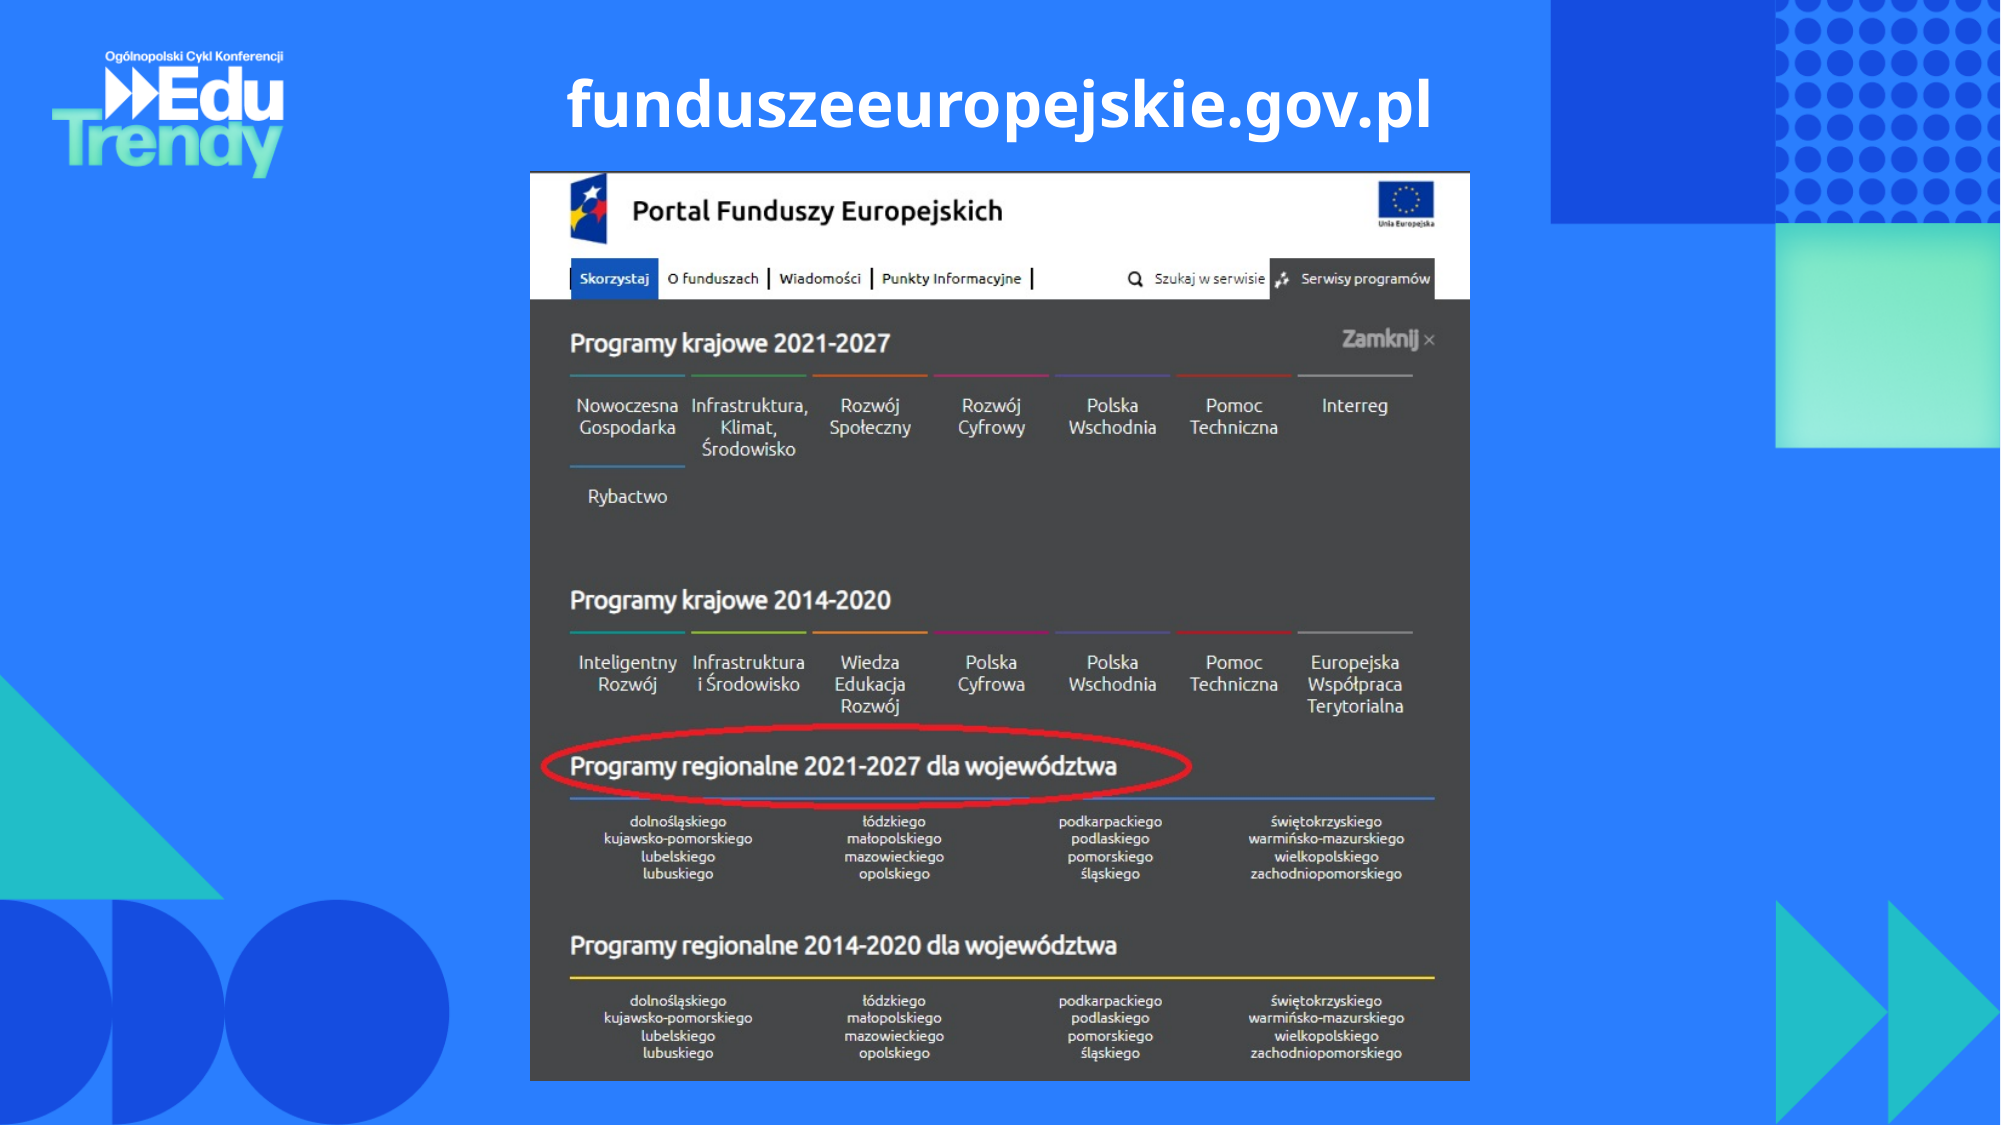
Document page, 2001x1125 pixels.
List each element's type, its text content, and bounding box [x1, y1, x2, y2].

picture [0, 0, 2001, 1125]
text_box funduszeeuropejskie.gov.pl [399, 62, 1601, 149]
